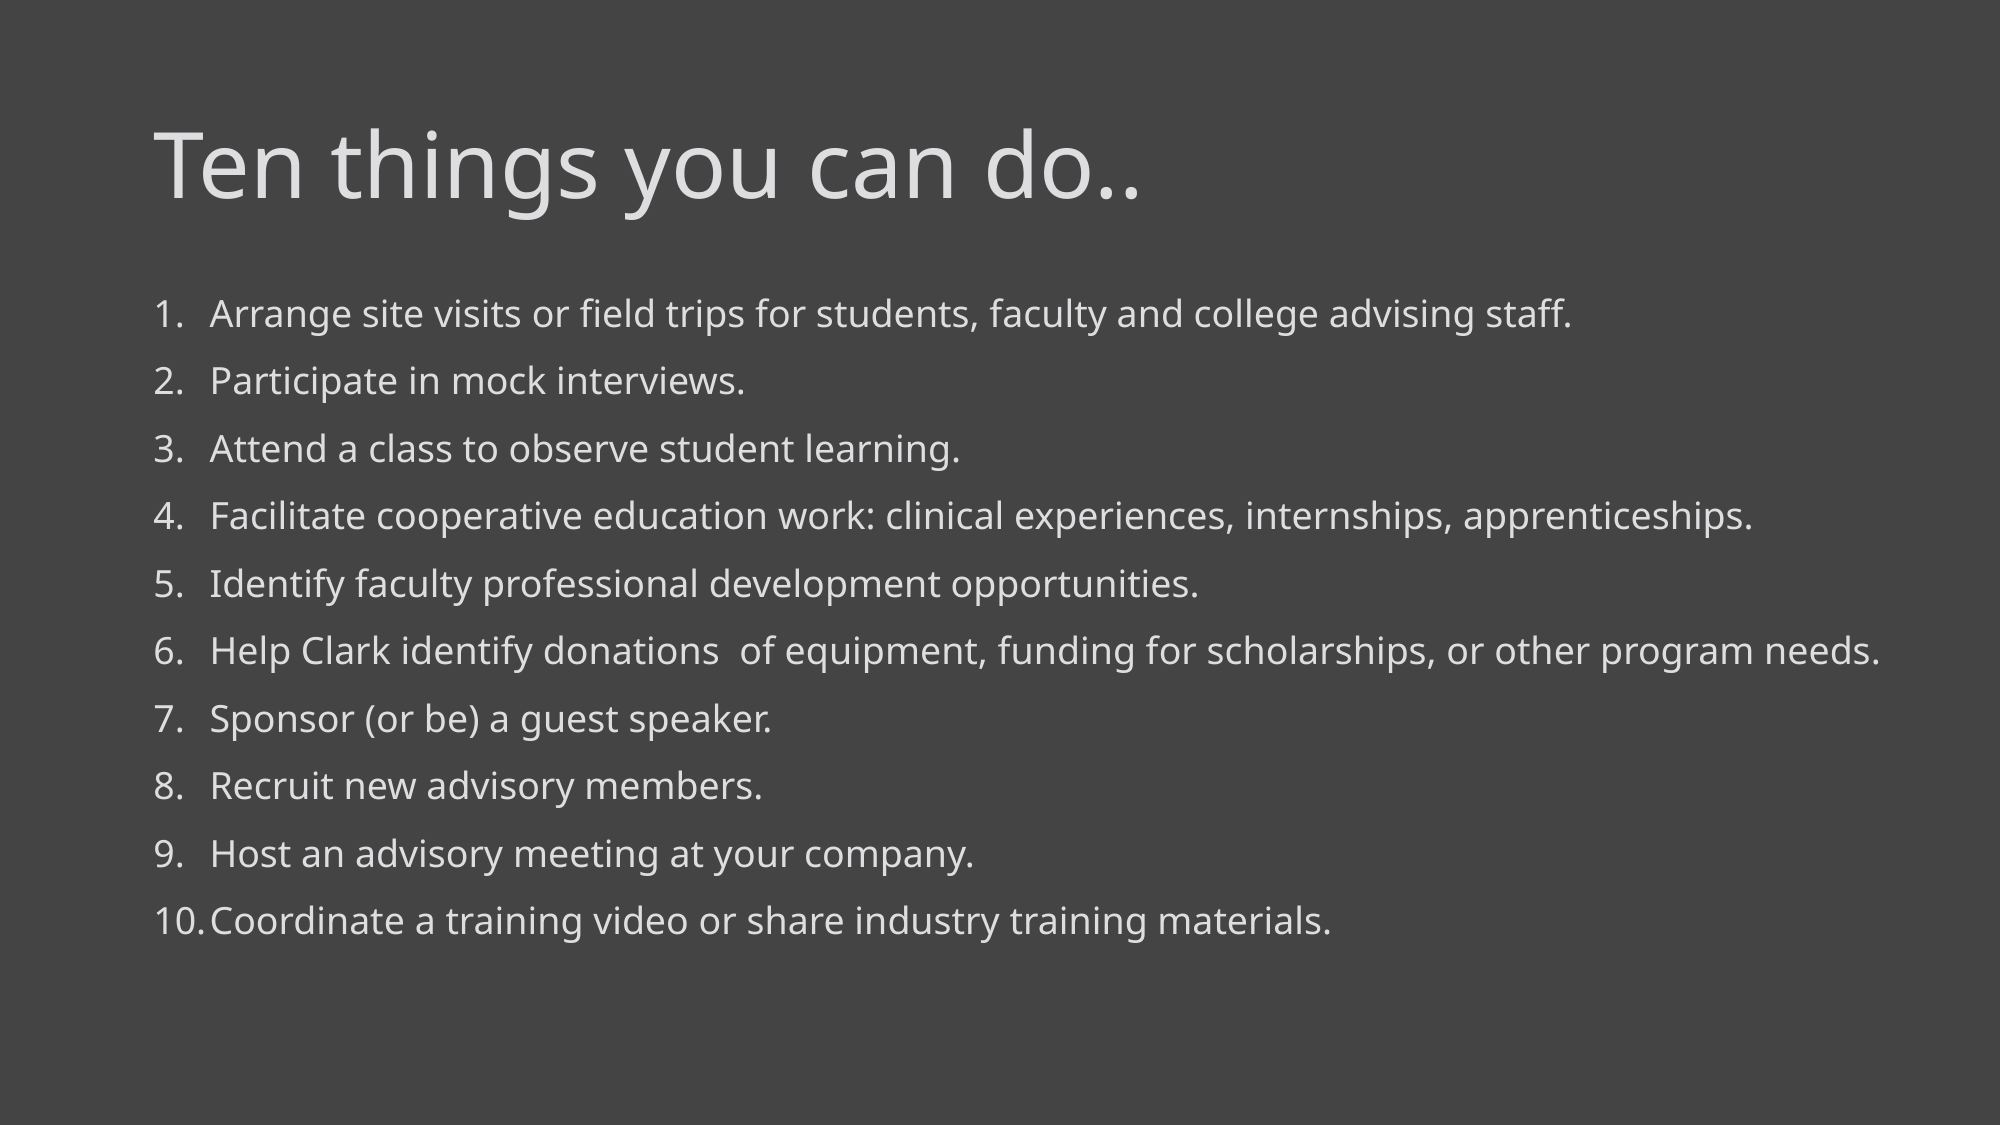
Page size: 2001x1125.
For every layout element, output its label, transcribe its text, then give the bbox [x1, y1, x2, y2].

text_box Arrange site visits or field trips for students, faculty and college advising staff. Participate in mock interviews. Attend a class to observe student learning. Facilitate cooperative education work: clinical experiences, internships, apprenticeships. Identify faculty professional development opportunities. Help Clark identify donations of equipment, funding for scholarships, or other program needs. Sponsor (or be) a guest speaker. Recruit new advisory members. Host an advisory meeting at your company. Coordinate a training video or share industry training materials. [138, 259, 1936, 995]
title Ten things you can do.. [138, 60, 1864, 259]
